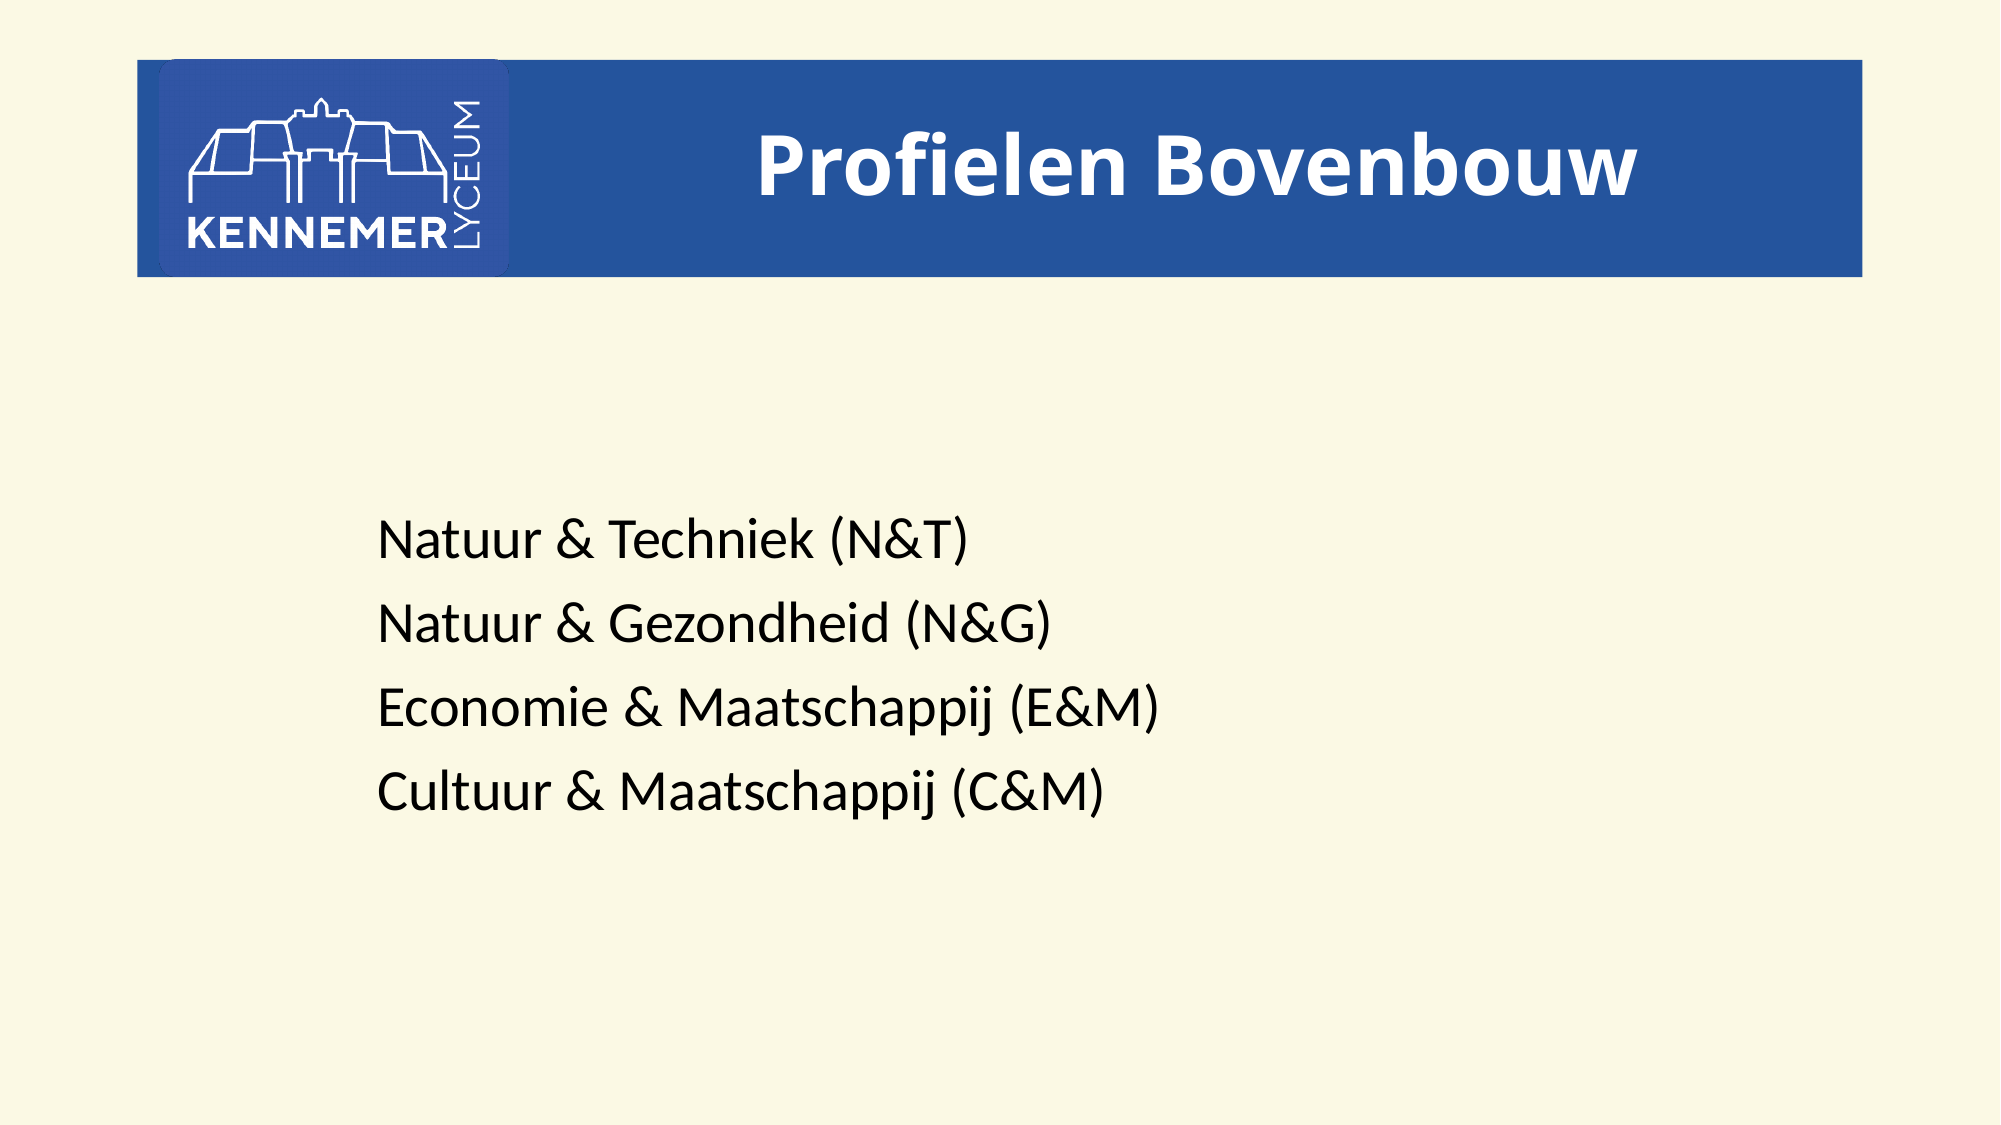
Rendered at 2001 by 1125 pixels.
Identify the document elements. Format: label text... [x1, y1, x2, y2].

list Natuur & Techniek (N&T) Natuur & Gezondheid (N&G) Economie & Maatschappij (E&M) Cultuur & Maatschappij (C&M) [362, 326, 1638, 1039]
title Profielen Bovenbouw [531, 59, 1863, 278]
picture [159, 59, 509, 277]
